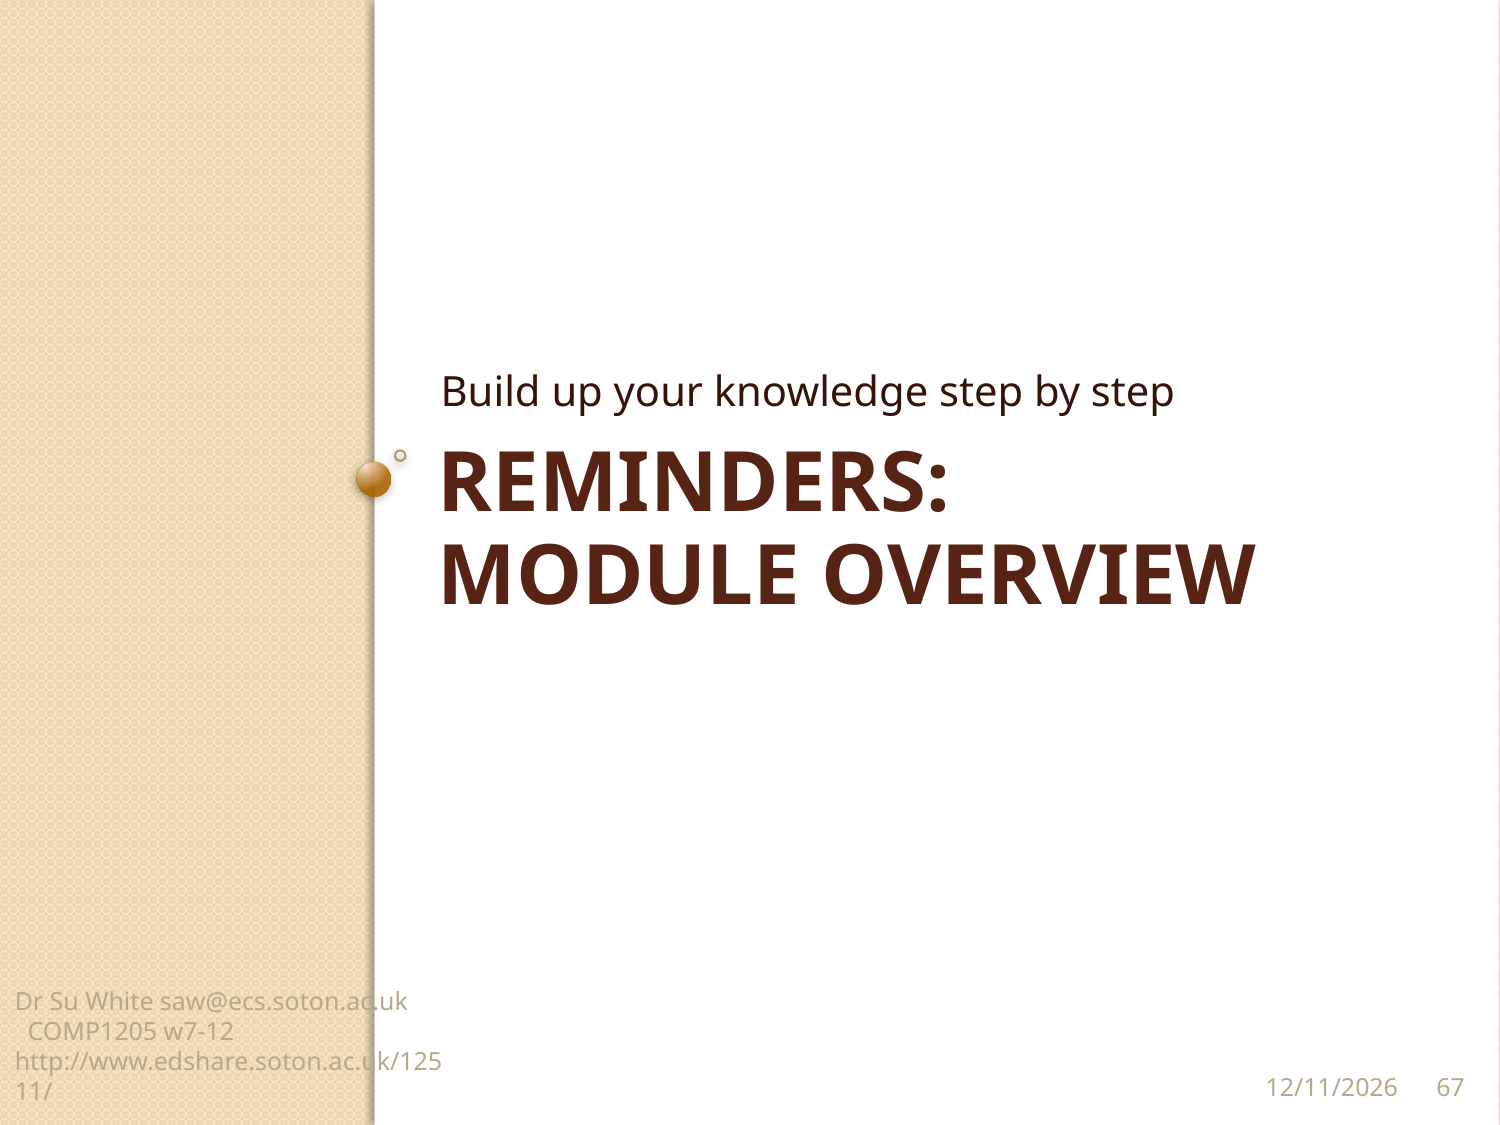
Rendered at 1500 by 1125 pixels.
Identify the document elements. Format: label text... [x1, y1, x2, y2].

title Reminders: Module overview [422, 426, 1473, 802]
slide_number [1062, 1035, 1413, 1114]
footer Dr Su White saw@ecs.soton.ac.uk COMP1205 w7-12 http://www.edshare.soton.ac.uk/12511/ [0, 1034, 471, 1113]
slide_number 67 [1413, 1034, 1488, 1113]
list Build up your knowledge step by step [422, 174, 1473, 423]
